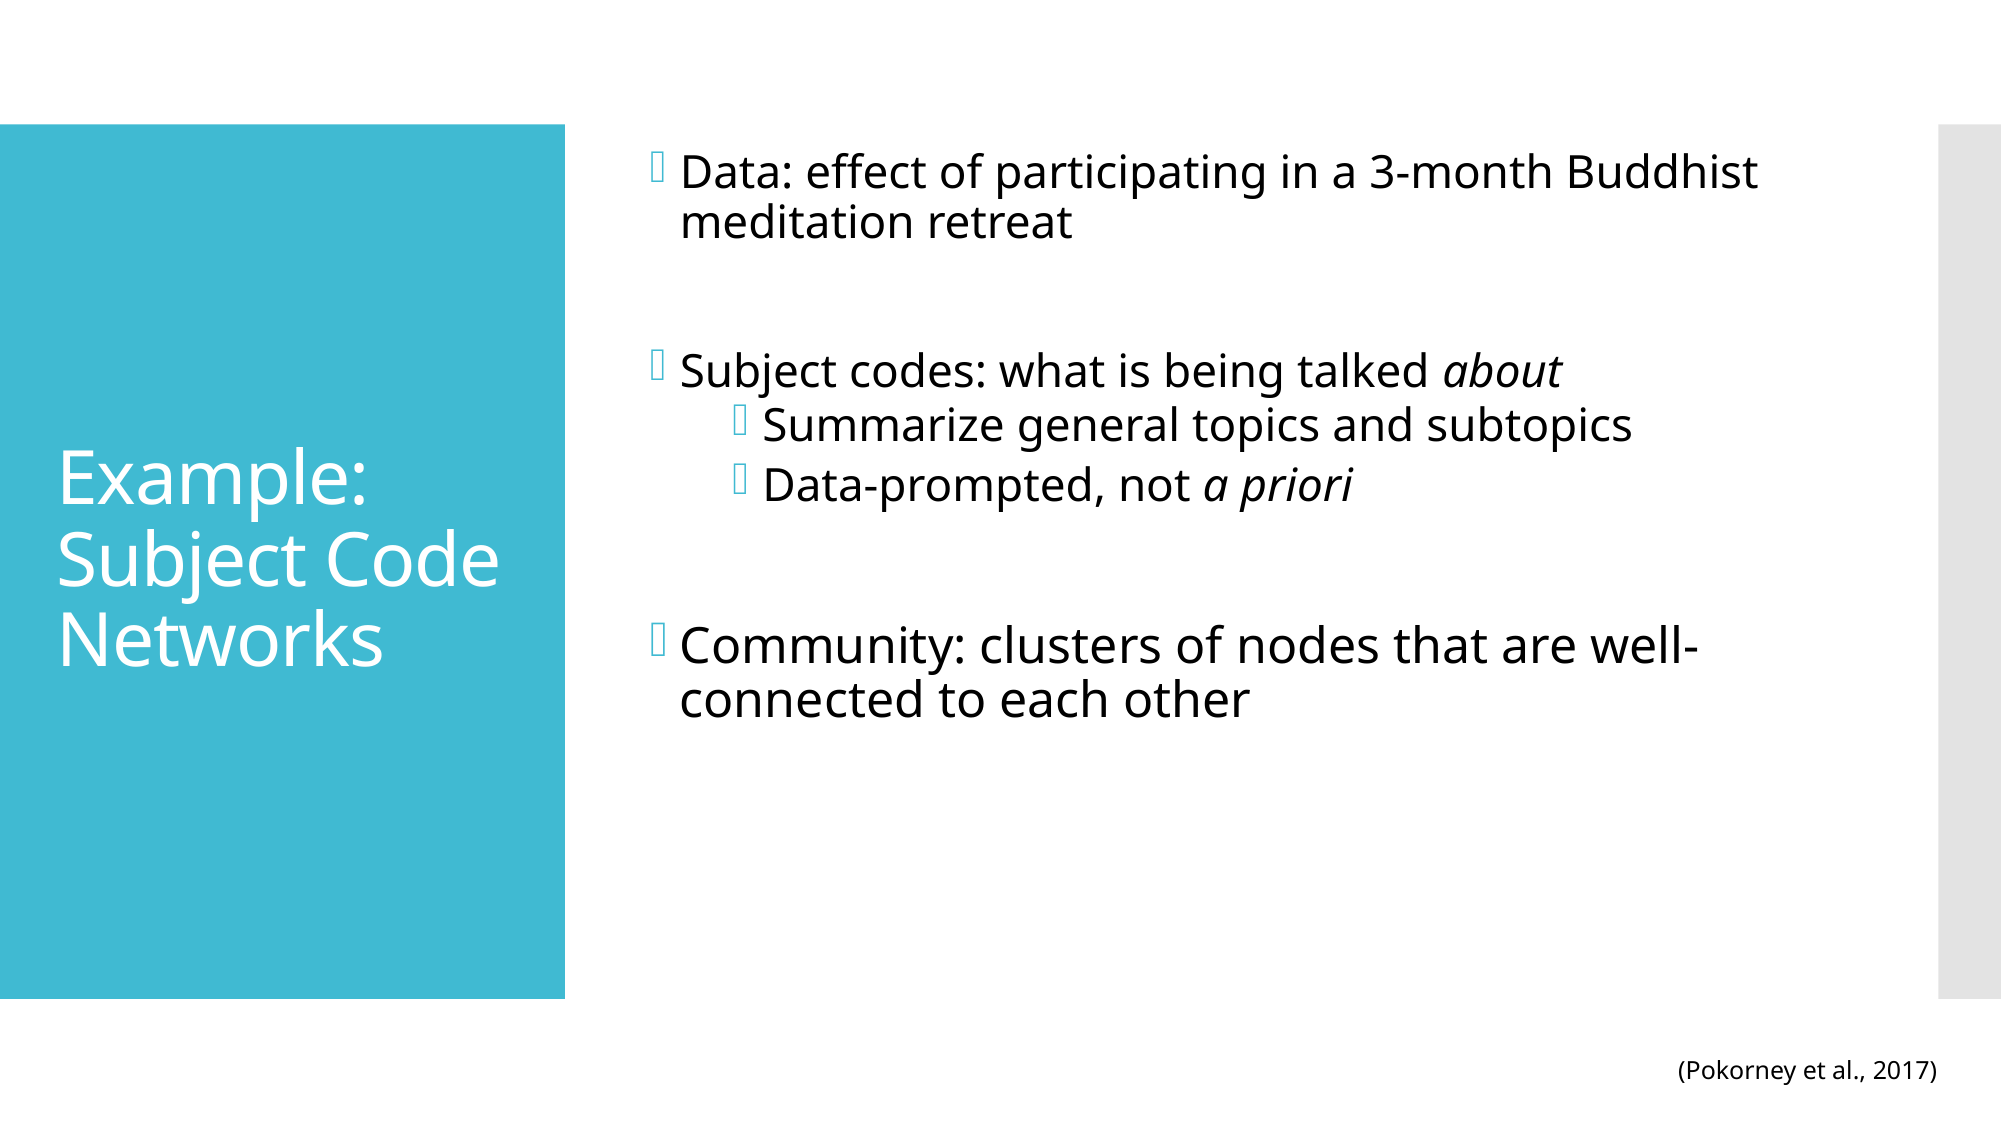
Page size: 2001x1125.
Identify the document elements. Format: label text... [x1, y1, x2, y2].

list Data: effect of participating in a 3-month Buddhist meditation retreat Subject codes: what is being talked about Summarize general topics and subtopics Data-prompted, not a priori Community: clusters of nodes that are well-connected to each other [634, 141, 1835, 982]
title Example: Subject Code Networks [41, 184, 525, 940]
text_box (Pokorney et al., 2017) [1663, 1047, 1962, 1093]
